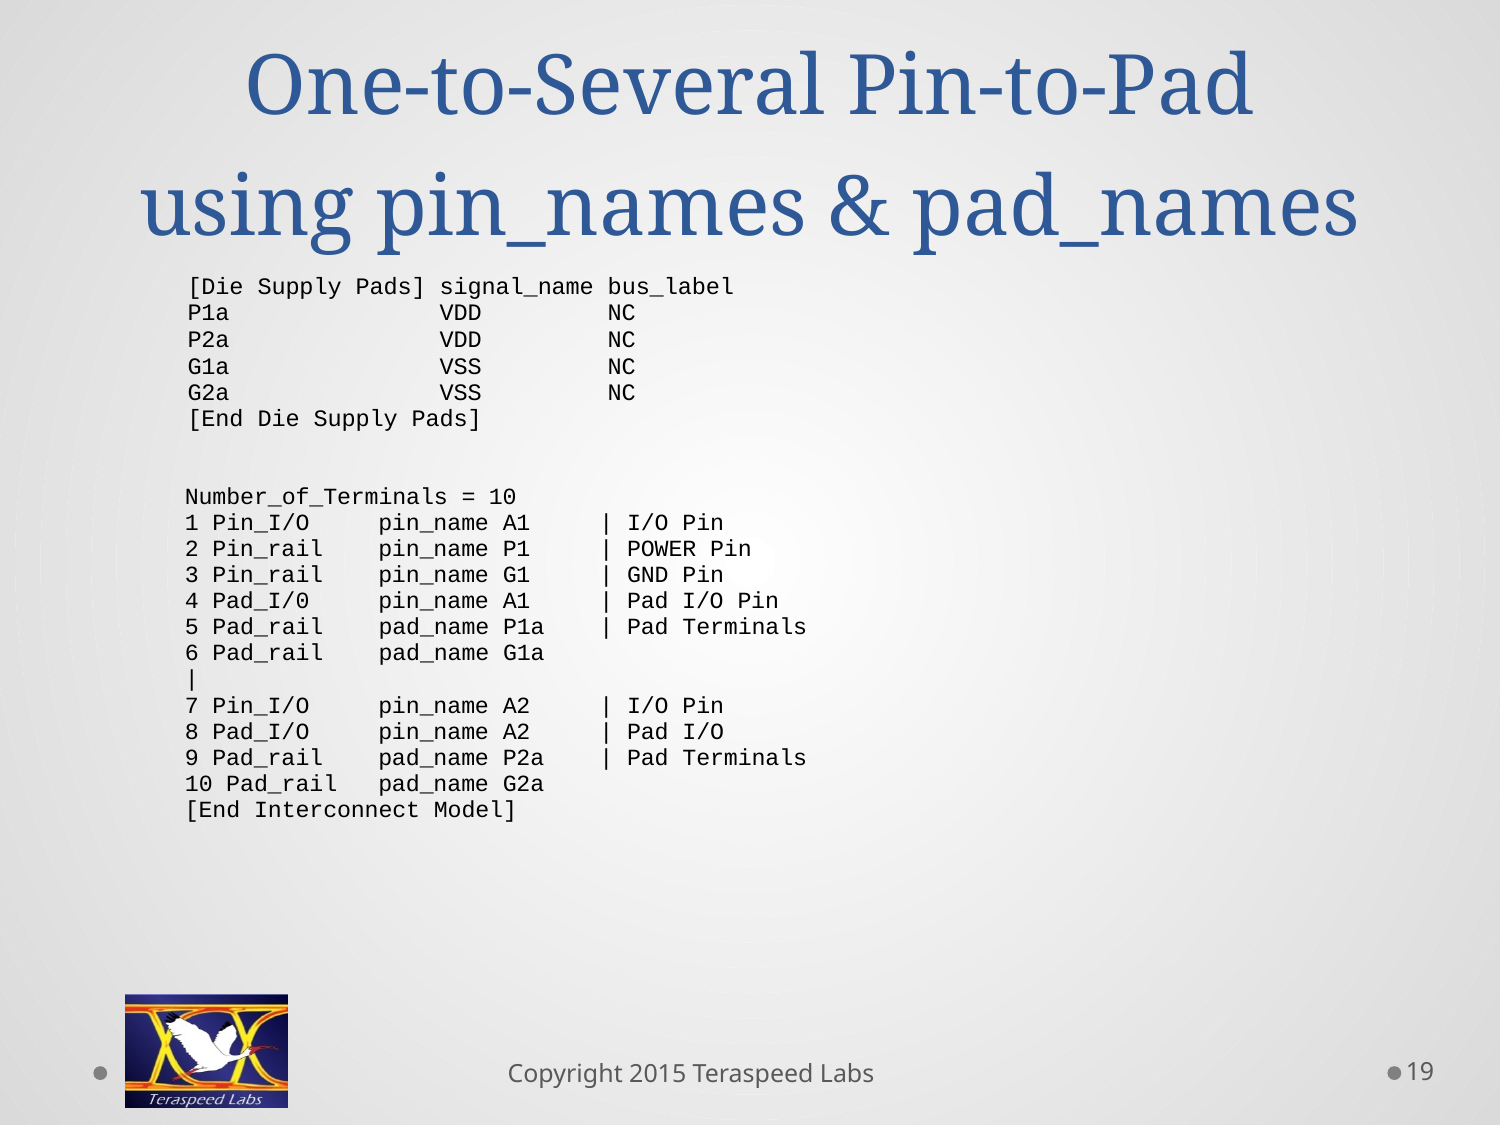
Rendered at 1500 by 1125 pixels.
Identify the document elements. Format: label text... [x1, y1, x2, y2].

picture [184, 484, 1292, 851]
picture [125, 994, 288, 1108]
slide_number 19 [1401, 1042, 1494, 1103]
title One-to-Several Pin-to-Pad using pin_names & pad_names [75, 0, 1425, 263]
footer Copyright 2015 Teraspeed Labs [500, 1044, 968, 1105]
picture [187, 274, 1309, 434]
